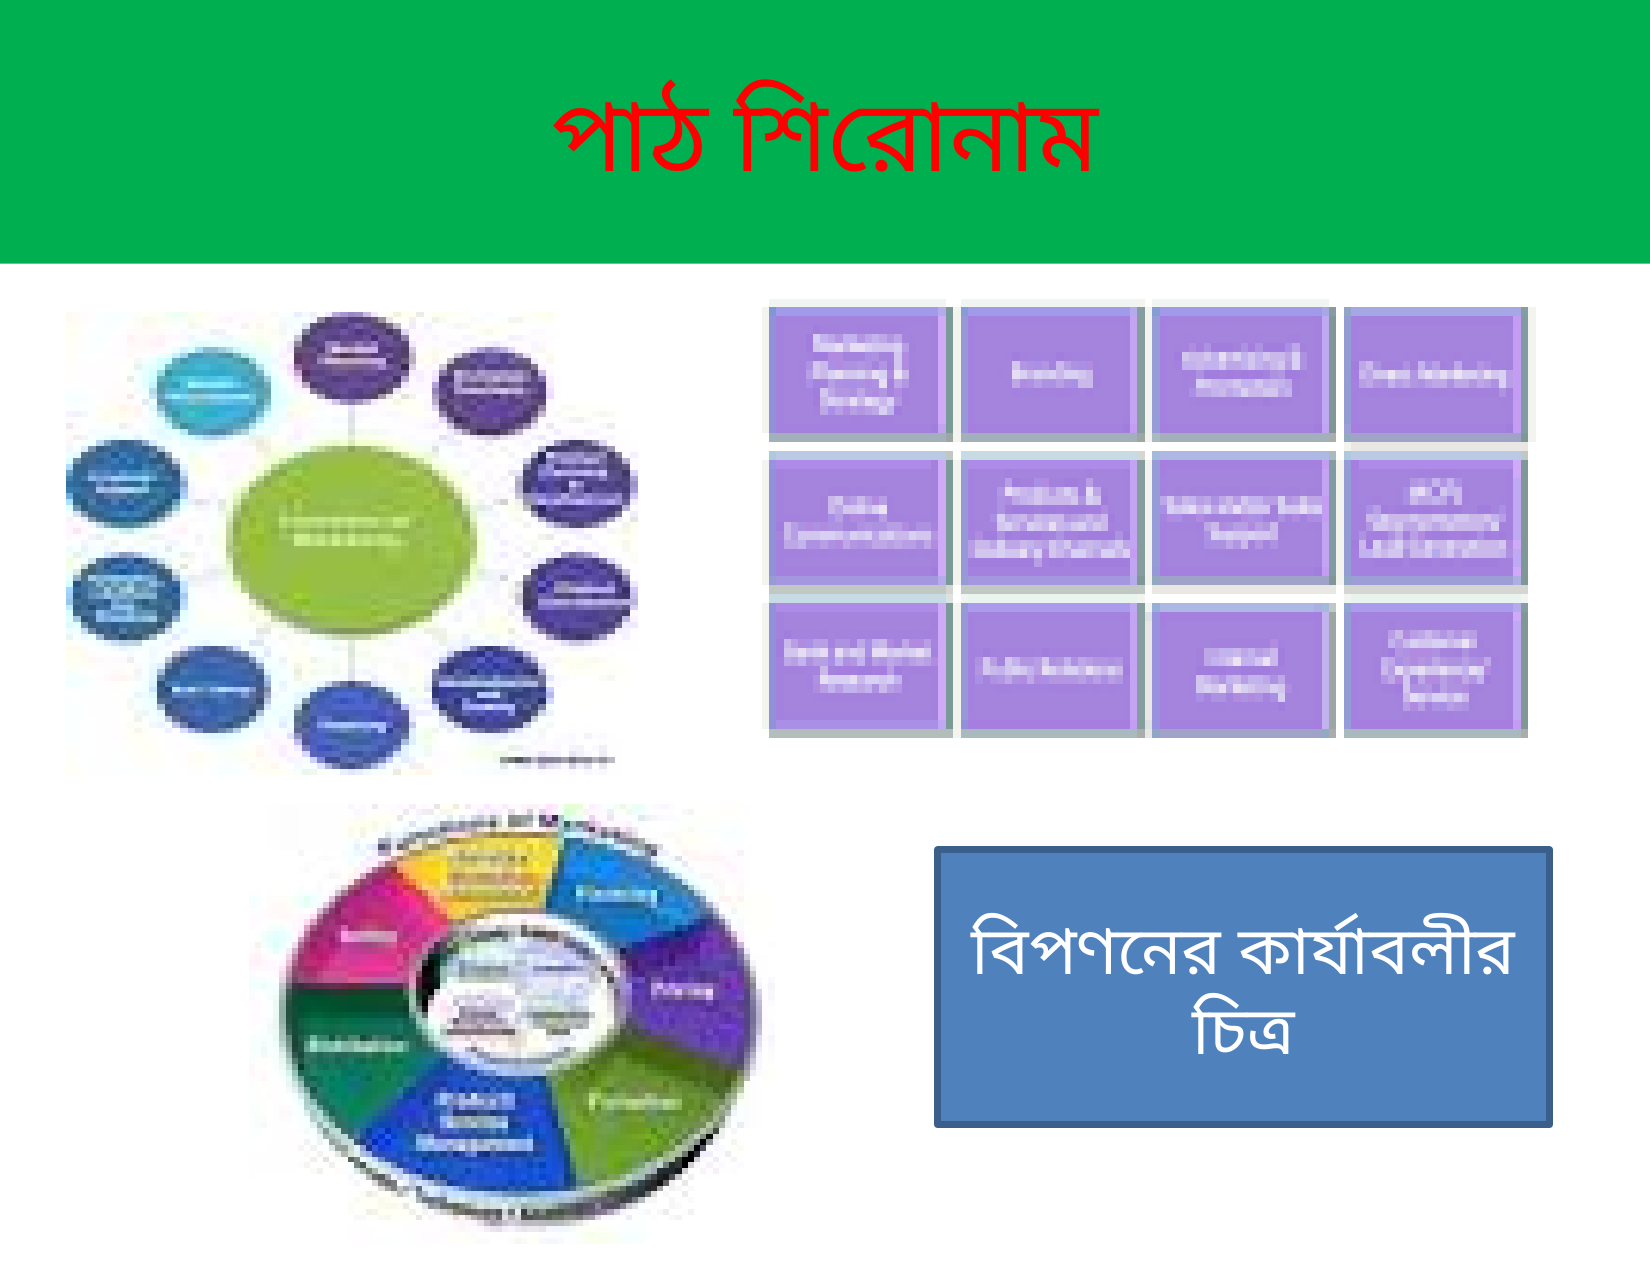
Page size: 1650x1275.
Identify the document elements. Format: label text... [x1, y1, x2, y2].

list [65, 312, 638, 776]
title পাঠ শিরোনাম [0, 0, 1650, 264]
text_box বিপণনের কার্যাবলীর চিত্র [934, 846, 1553, 1128]
picture [762, 299, 1536, 738]
picture [249, 804, 776, 1244]
